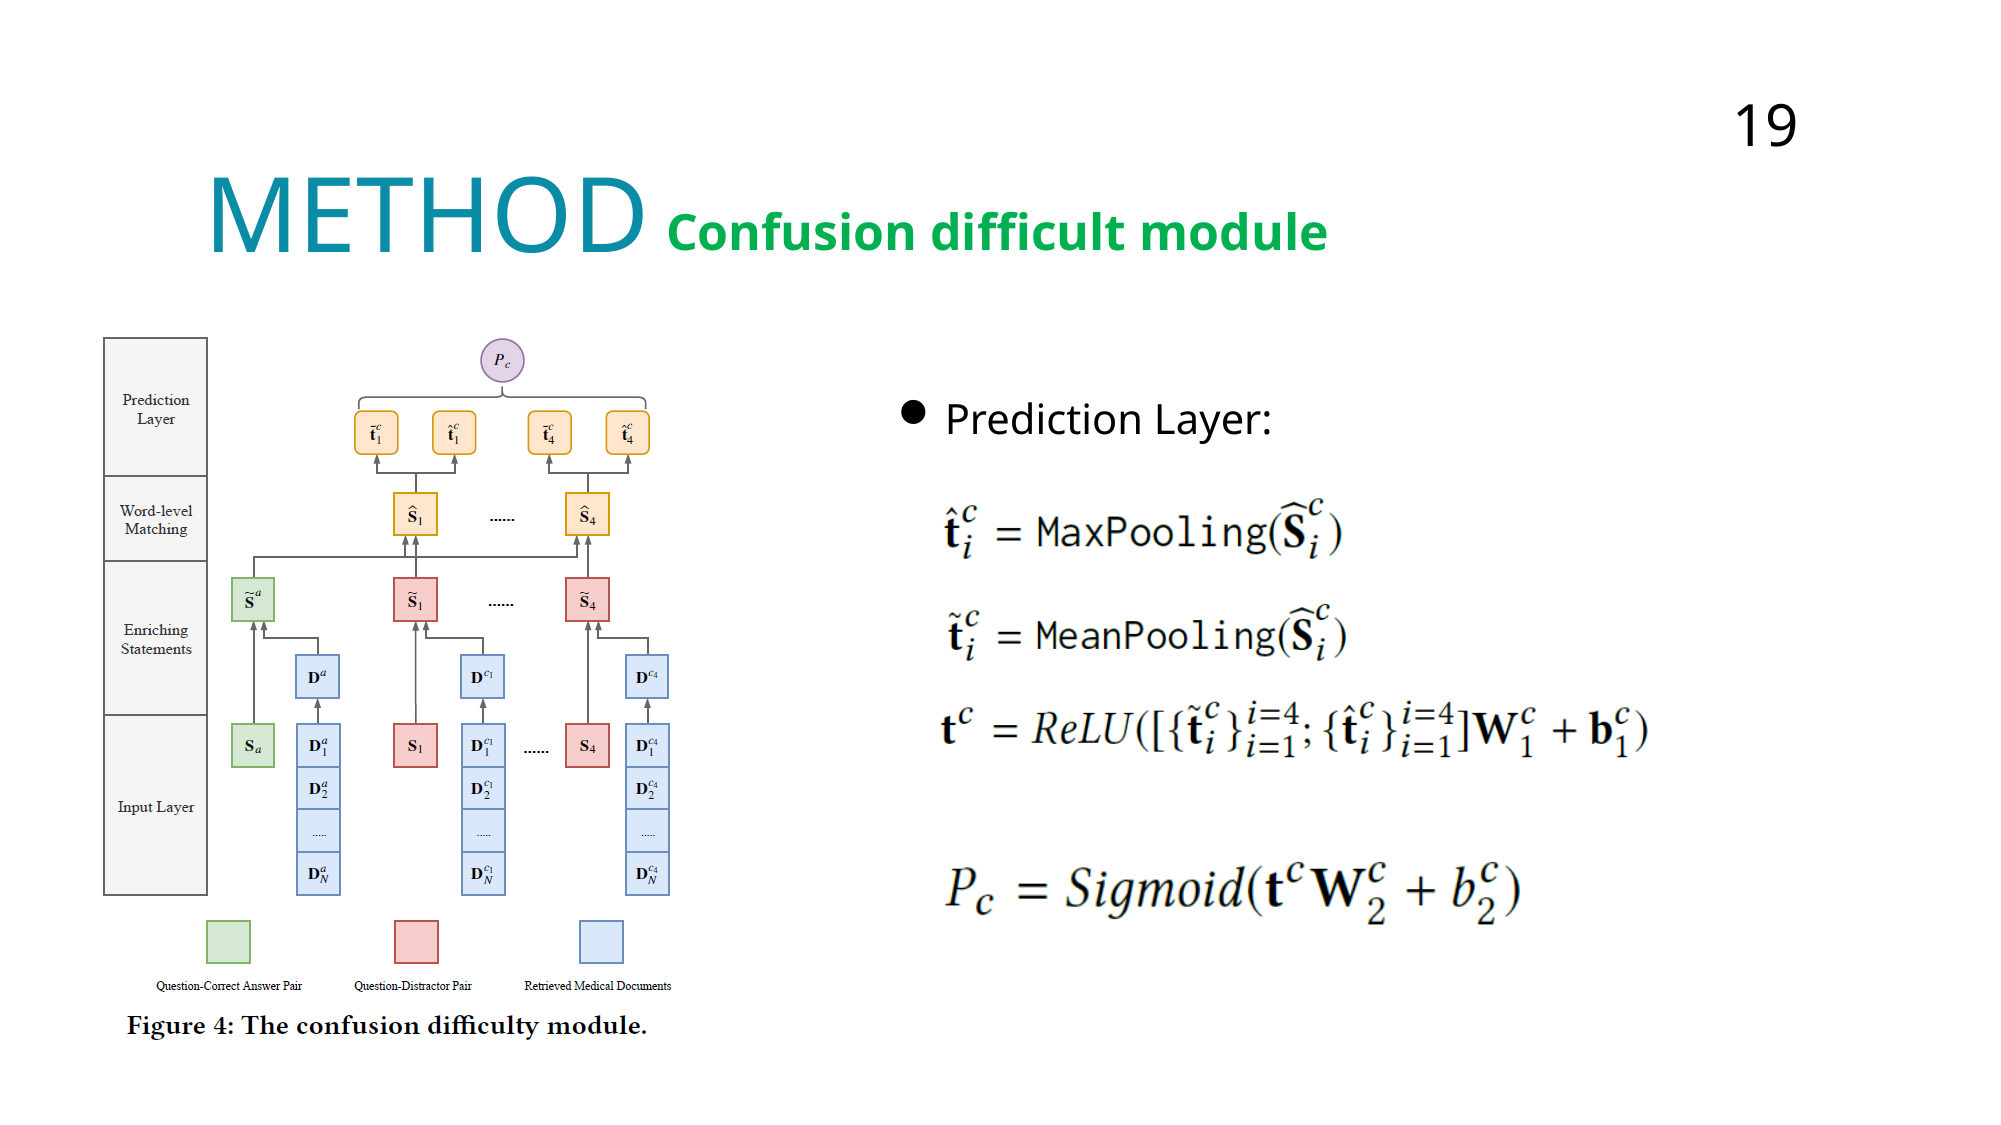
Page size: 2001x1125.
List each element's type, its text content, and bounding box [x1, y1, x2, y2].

picture [938, 587, 1346, 665]
picture [938, 850, 1524, 930]
picture [98, 329, 684, 1048]
title Method [189, 152, 1577, 269]
picture [938, 692, 1654, 766]
slide_number 19 [1679, 48, 1853, 175]
text_box Confusion difficult module [651, 192, 1345, 268]
picture [938, 495, 1346, 568]
text_box Prediction Layer: [883, 385, 1795, 451]
